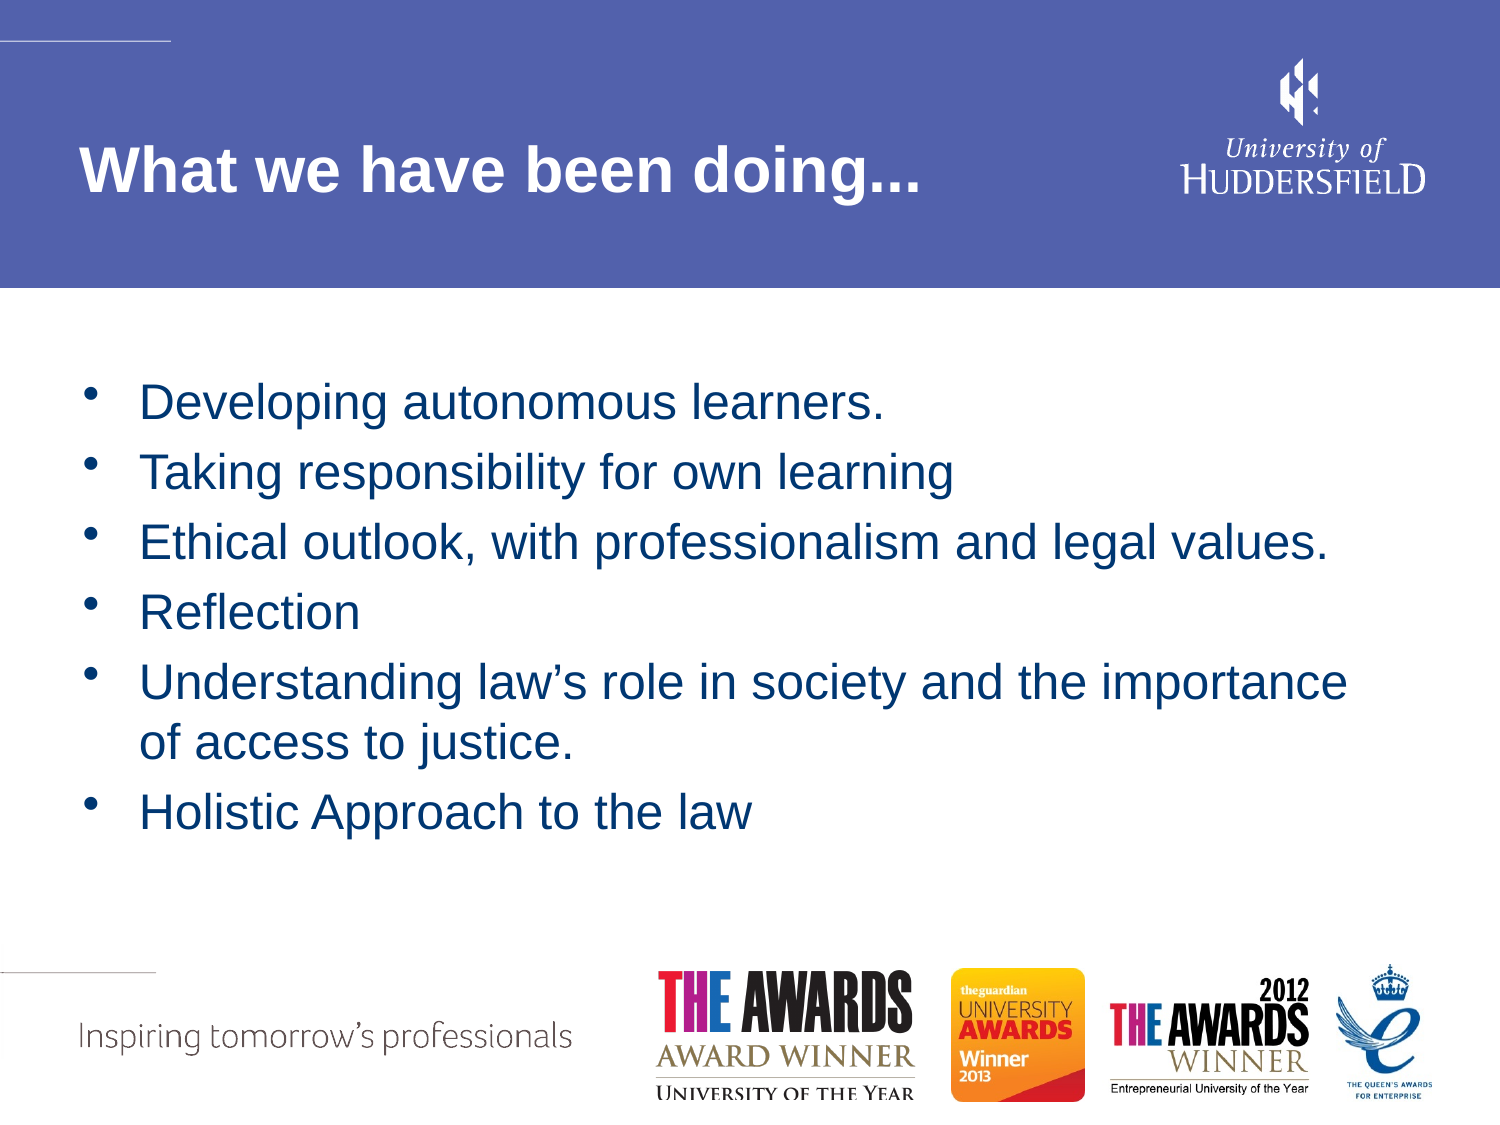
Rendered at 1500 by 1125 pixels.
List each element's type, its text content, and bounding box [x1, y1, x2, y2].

picture [1336, 964, 1432, 1102]
picture [0, 0, 1500, 288]
picture [951, 968, 1085, 1102]
title What we have been doing... [64, 42, 1415, 291]
list Developing autonomous learners. Taking responsibility for own learning Ethical outlook, with professionalism and legal values. Reflection Understanding law’s role in society and the importance of access to justice. Holistic Approach to the law [67, 361, 1418, 953]
picture [0, 944, 591, 1059]
picture [1091, 964, 1329, 1102]
